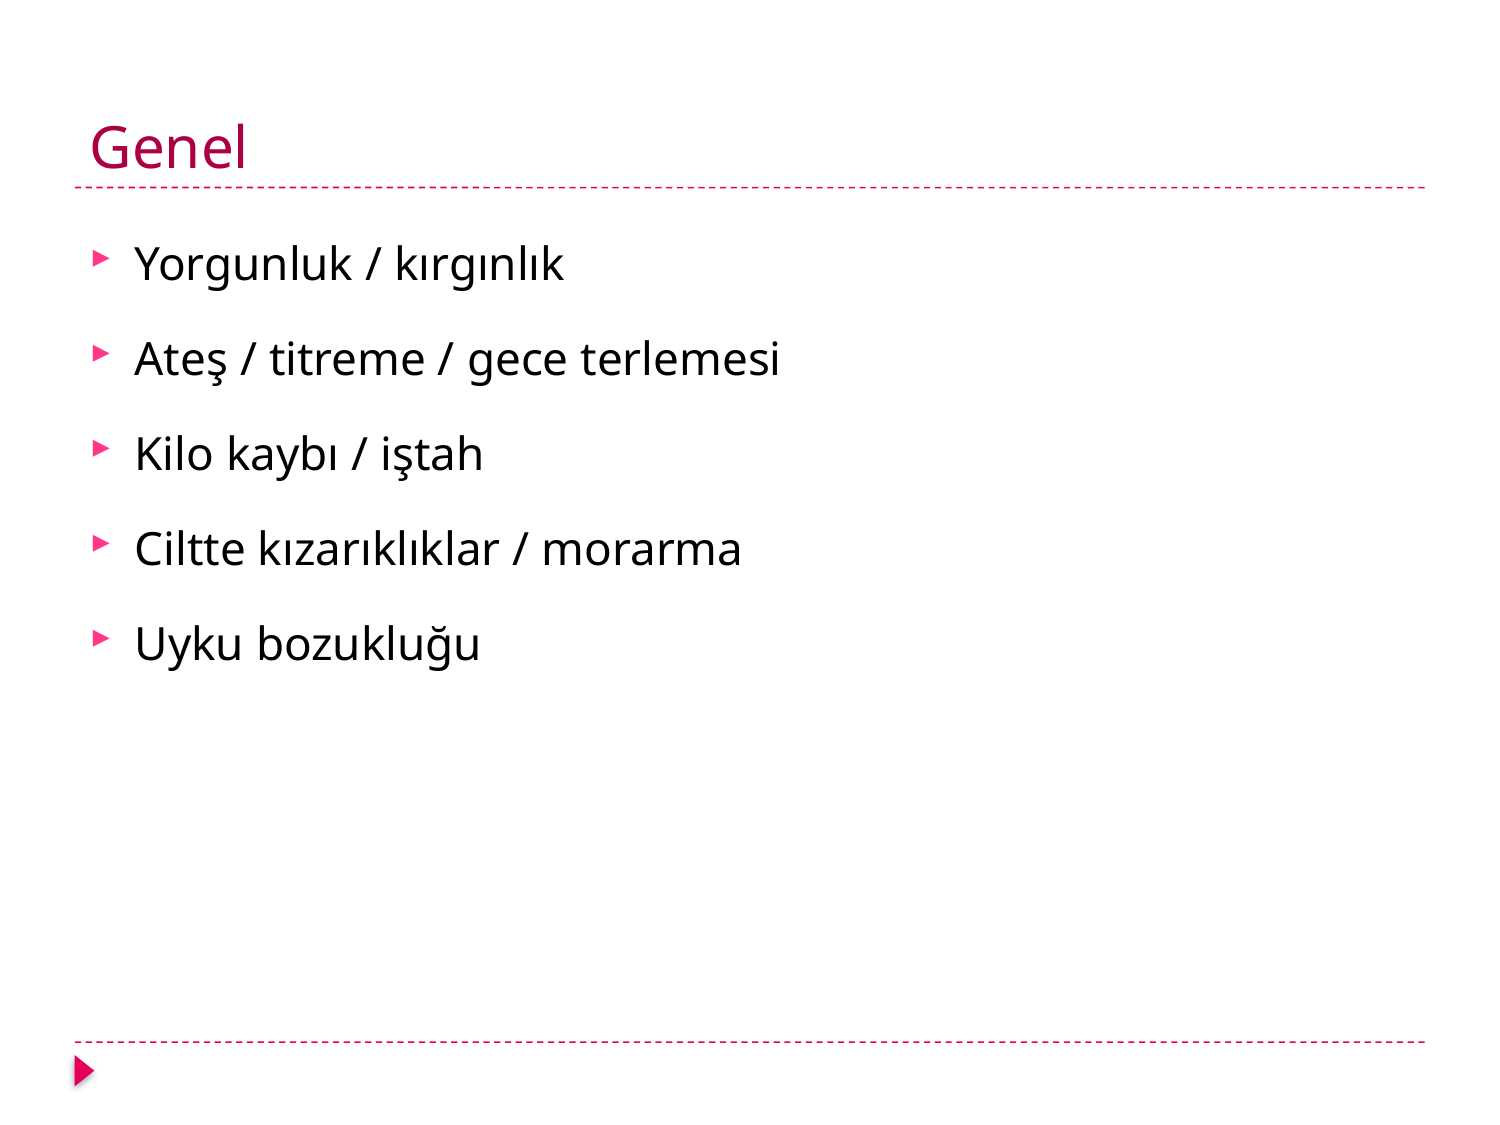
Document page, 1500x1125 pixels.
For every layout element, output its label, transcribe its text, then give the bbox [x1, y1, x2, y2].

list Yorgunluk / kırgınlık Ateş / titreme / gece terlemesi Kilo kaybı / iştah Ciltte kızarıklıklar / morarma Uyku bozukluğu [75, 200, 1425, 1010]
title Genel [75, 24, 1425, 188]
